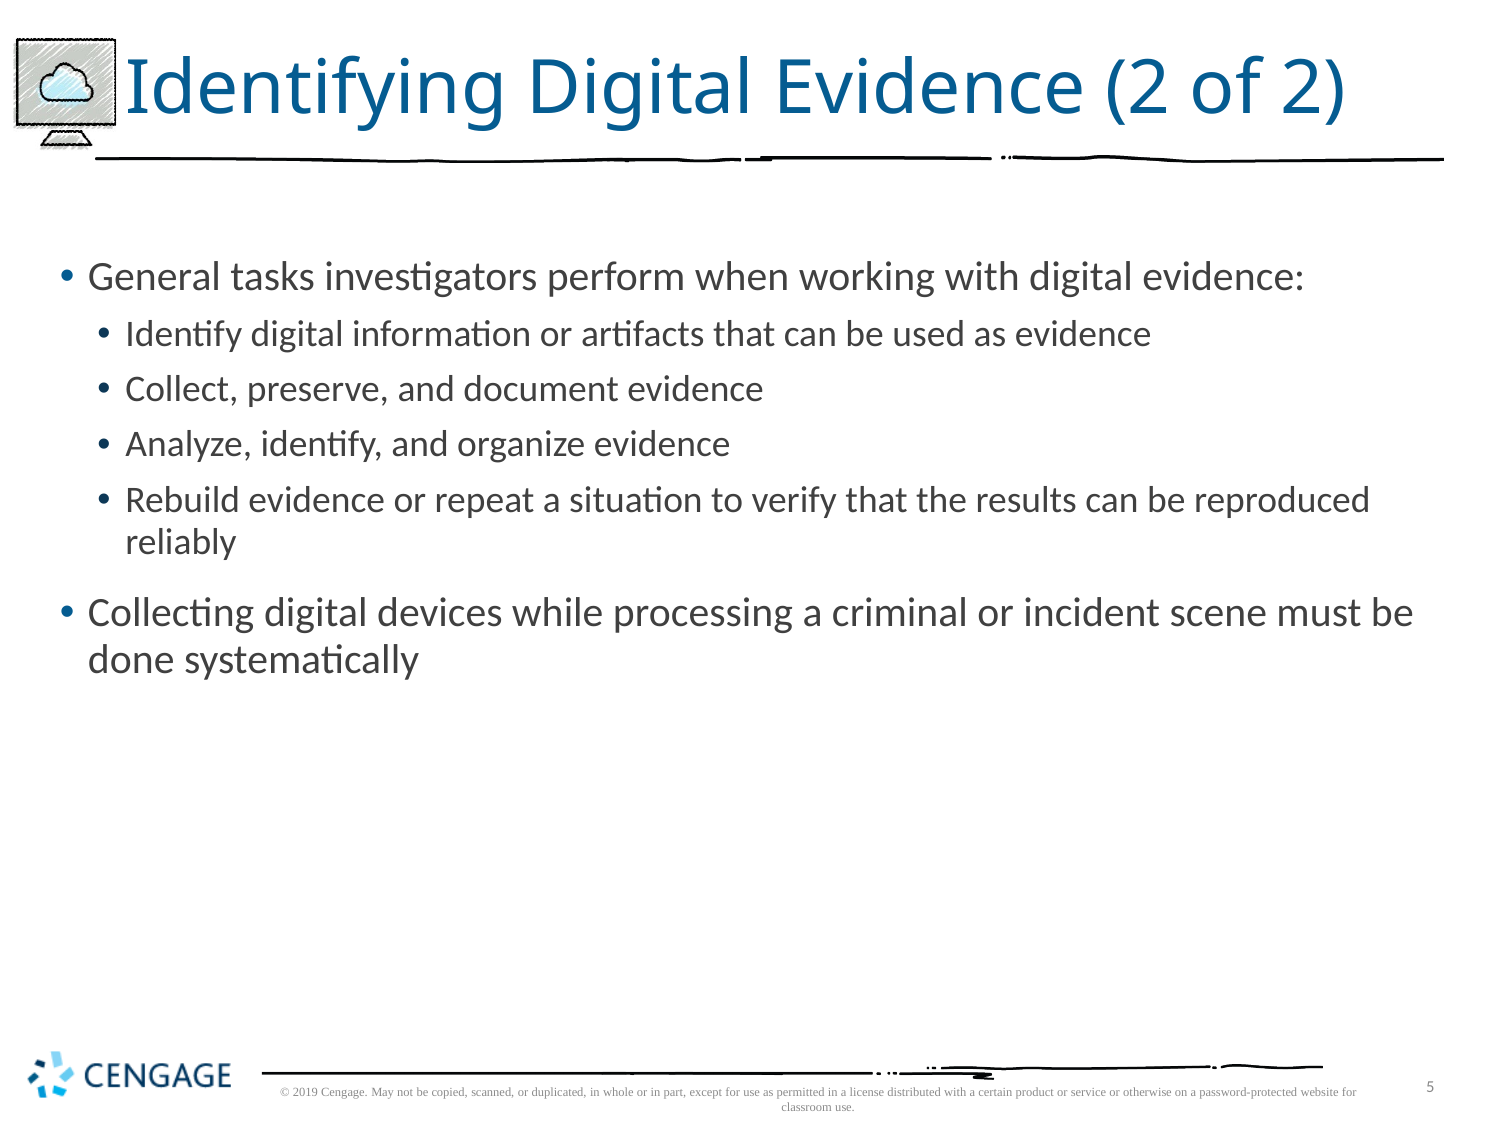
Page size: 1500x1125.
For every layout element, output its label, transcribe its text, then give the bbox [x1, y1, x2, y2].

picture [12, 36, 117, 151]
picture [7, 1037, 244, 1111]
title Identifying Digital Evidence (2 of 2) [125, 52, 1442, 130]
footer © 2019 Cengage. May not be copied, scanned, or duplicated, in whole or in part, except for use as permitted in a license distributed with a certain product or service or otherwise on a password-protected website for classroom use. [261, 1079, 1375, 1120]
picture [95, 155, 1444, 163]
picture [261, 1064, 1323, 1079]
list General tasks investigators perform when working with digital evidence: Identify digital information or artifacts that can be used as evidence Collect, preserve, and document evidence Analyze, identify, and organize evidence Rebuild evidence or repeat a situation to verify that the results can be reproduced reliably Collecting digital devices while processing a criminal or incident scene must be done systematically [59, 252, 1441, 688]
